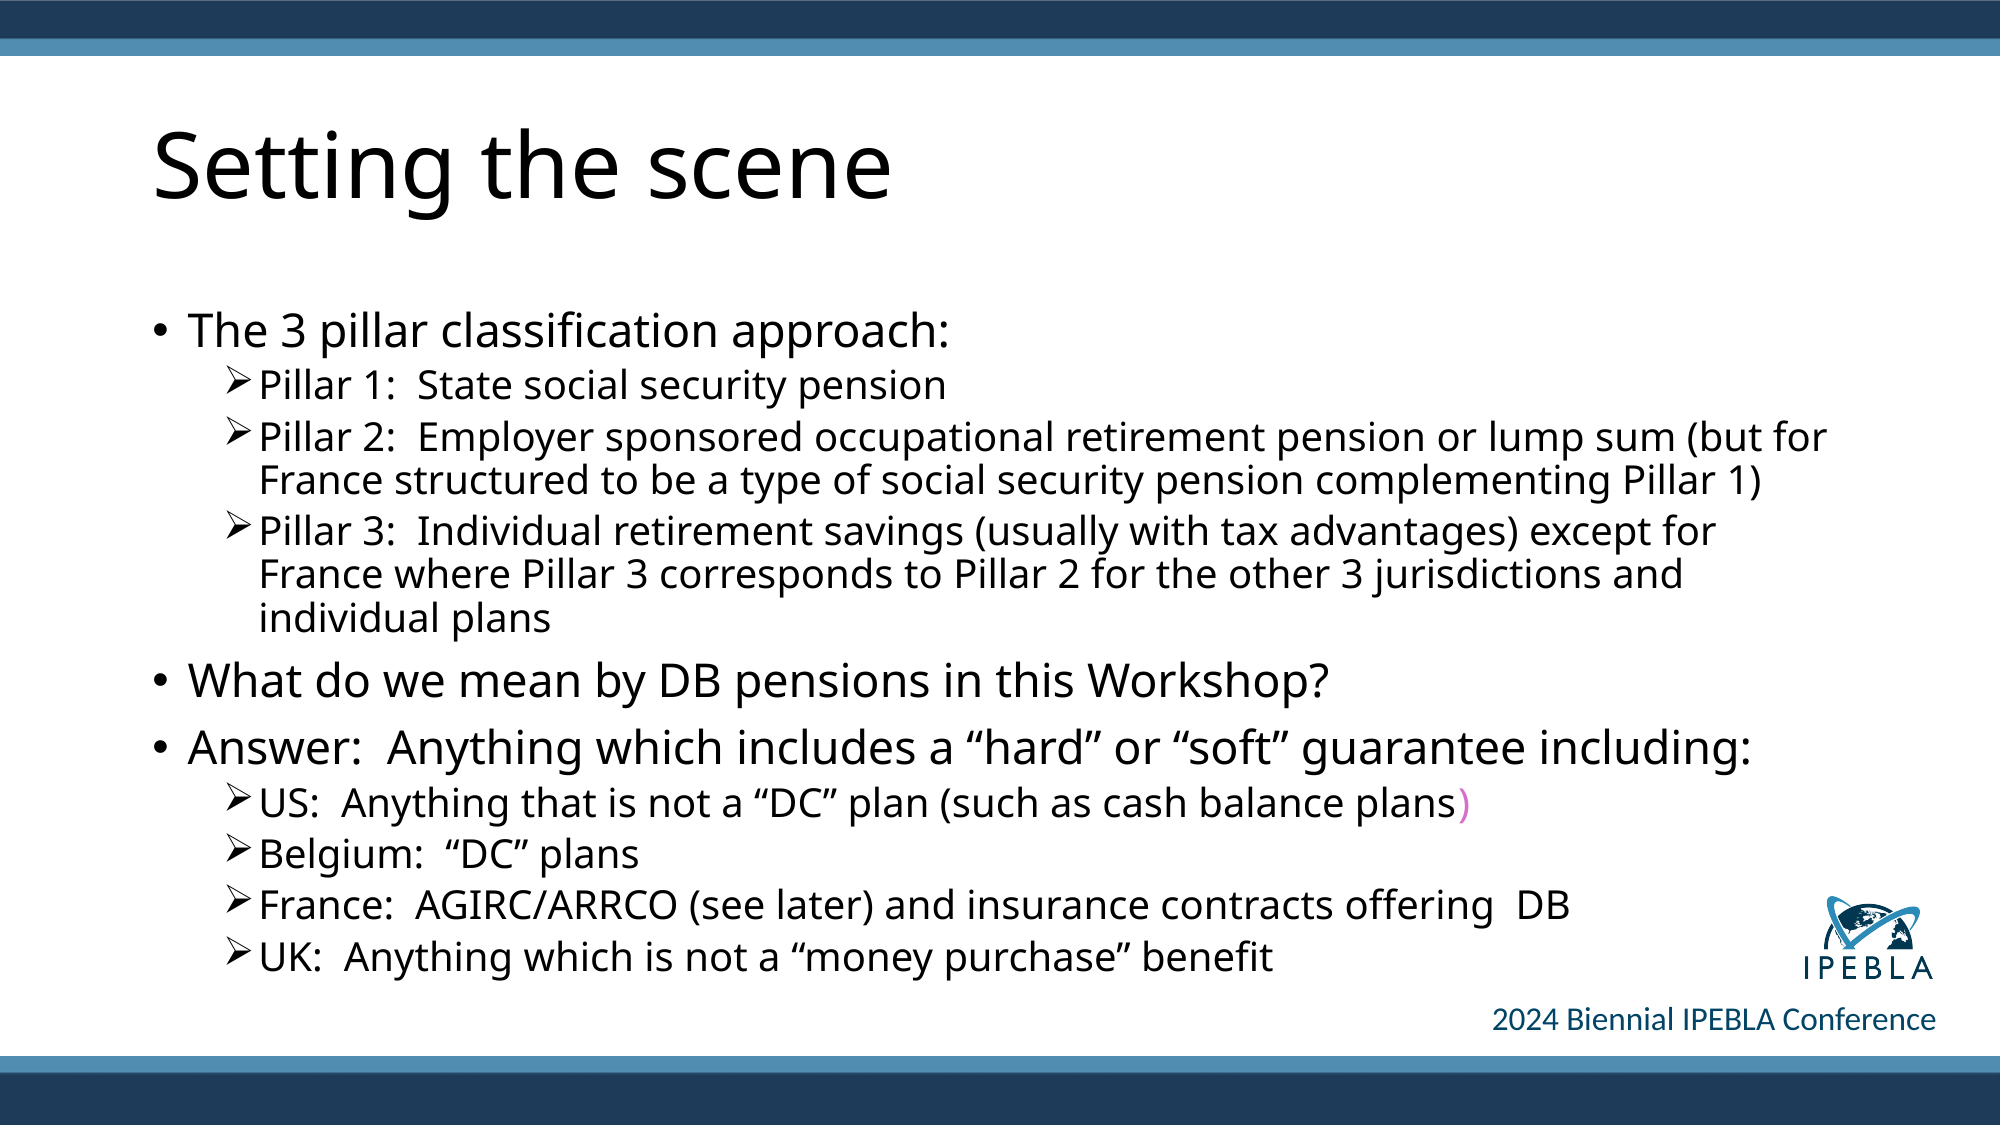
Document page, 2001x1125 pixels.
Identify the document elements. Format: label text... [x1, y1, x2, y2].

list The 3 pillar classification approach: Pillar 1: State social security pension Pillar 2: Employer sponsored occupational retirement pension or lump sum (but for France structured to be a type of social security pension complementing Pillar 1) Pillar 3: Individual retirement savings (usually with tax advantages) except for France where Pillar 3 corresponds to Pillar 2 for the other 3 jurisdictions and individual plans What do we mean by DB pensions in this Workshop? Answer: Anything which includes a “hard” or “soft” guarantee including: US: Anything that is not a “DC” plan (such as cash balance plans) Belgium: “DC” plans France: AGIRC/ARRCO (see later) and insurance contracts offering DB UK: Anything which is not a “money purchase” benefit [137, 299, 1863, 1014]
picture [0, 1055, 2000, 1125]
picture [1804, 896, 1933, 979]
picture [1915, 973, 1929, 979]
picture [1823, 960, 1830, 966]
text_box 2024 Biennial IPEBLA Conference [1477, 989, 2000, 1045]
title Setting the scene [137, 59, 1863, 278]
picture [0, 0, 2000, 57]
